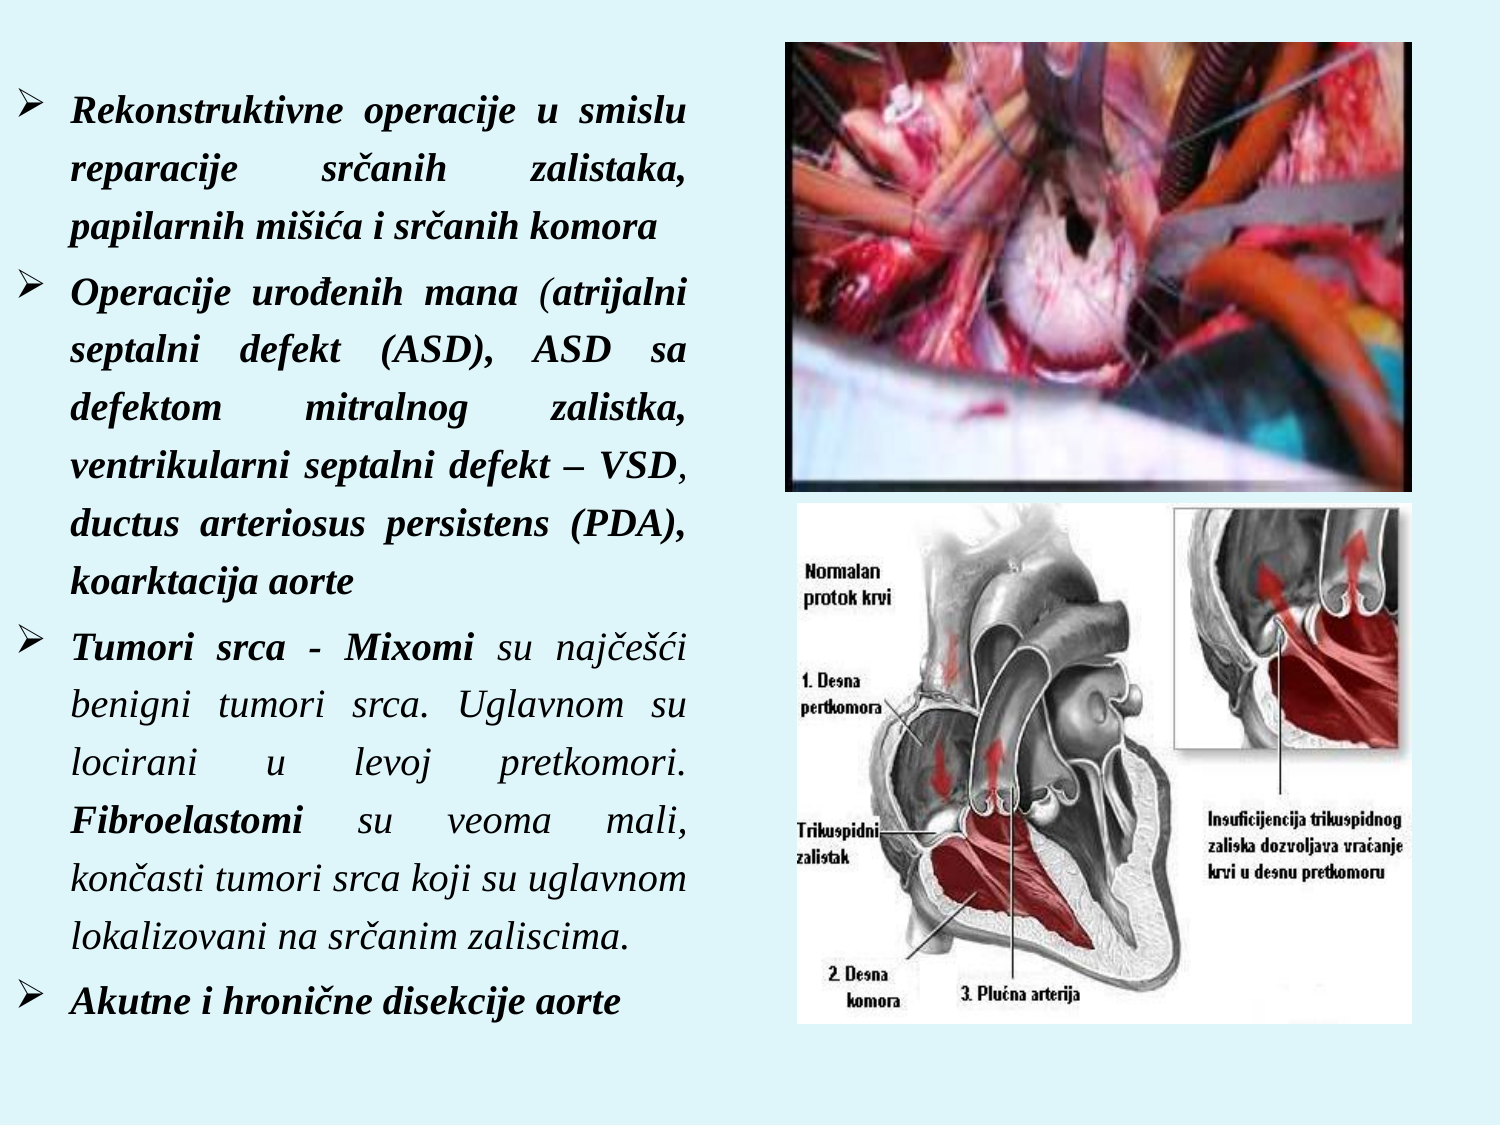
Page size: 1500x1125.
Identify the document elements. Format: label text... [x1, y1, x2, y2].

picture [785, 42, 1412, 492]
picture [796, 503, 1412, 1024]
list Rekonstruktivne operacije u smislu reparacije srčanih zalistaka, papilarnih mišića i srčanih komora Operacije urođenih mana (atrijalni septalni defekt (ASD), ASD sa defektom mitralnog zalistka, ventrikularni septalni defekt – VSD, ductus arteriosus persistens (PDA), koarktacija aorte Tumori srca - Mixomi su najčešći benigni tumori srca. Uglavnom su locirani u levoj pretkomori. Fibroelastomi su veoma mali, končasti tumori srca koji su uglavnom lokalizovani na srčanim zaliscima. Akutne i hronične disekcije aorte [0, 66, 703, 1094]
